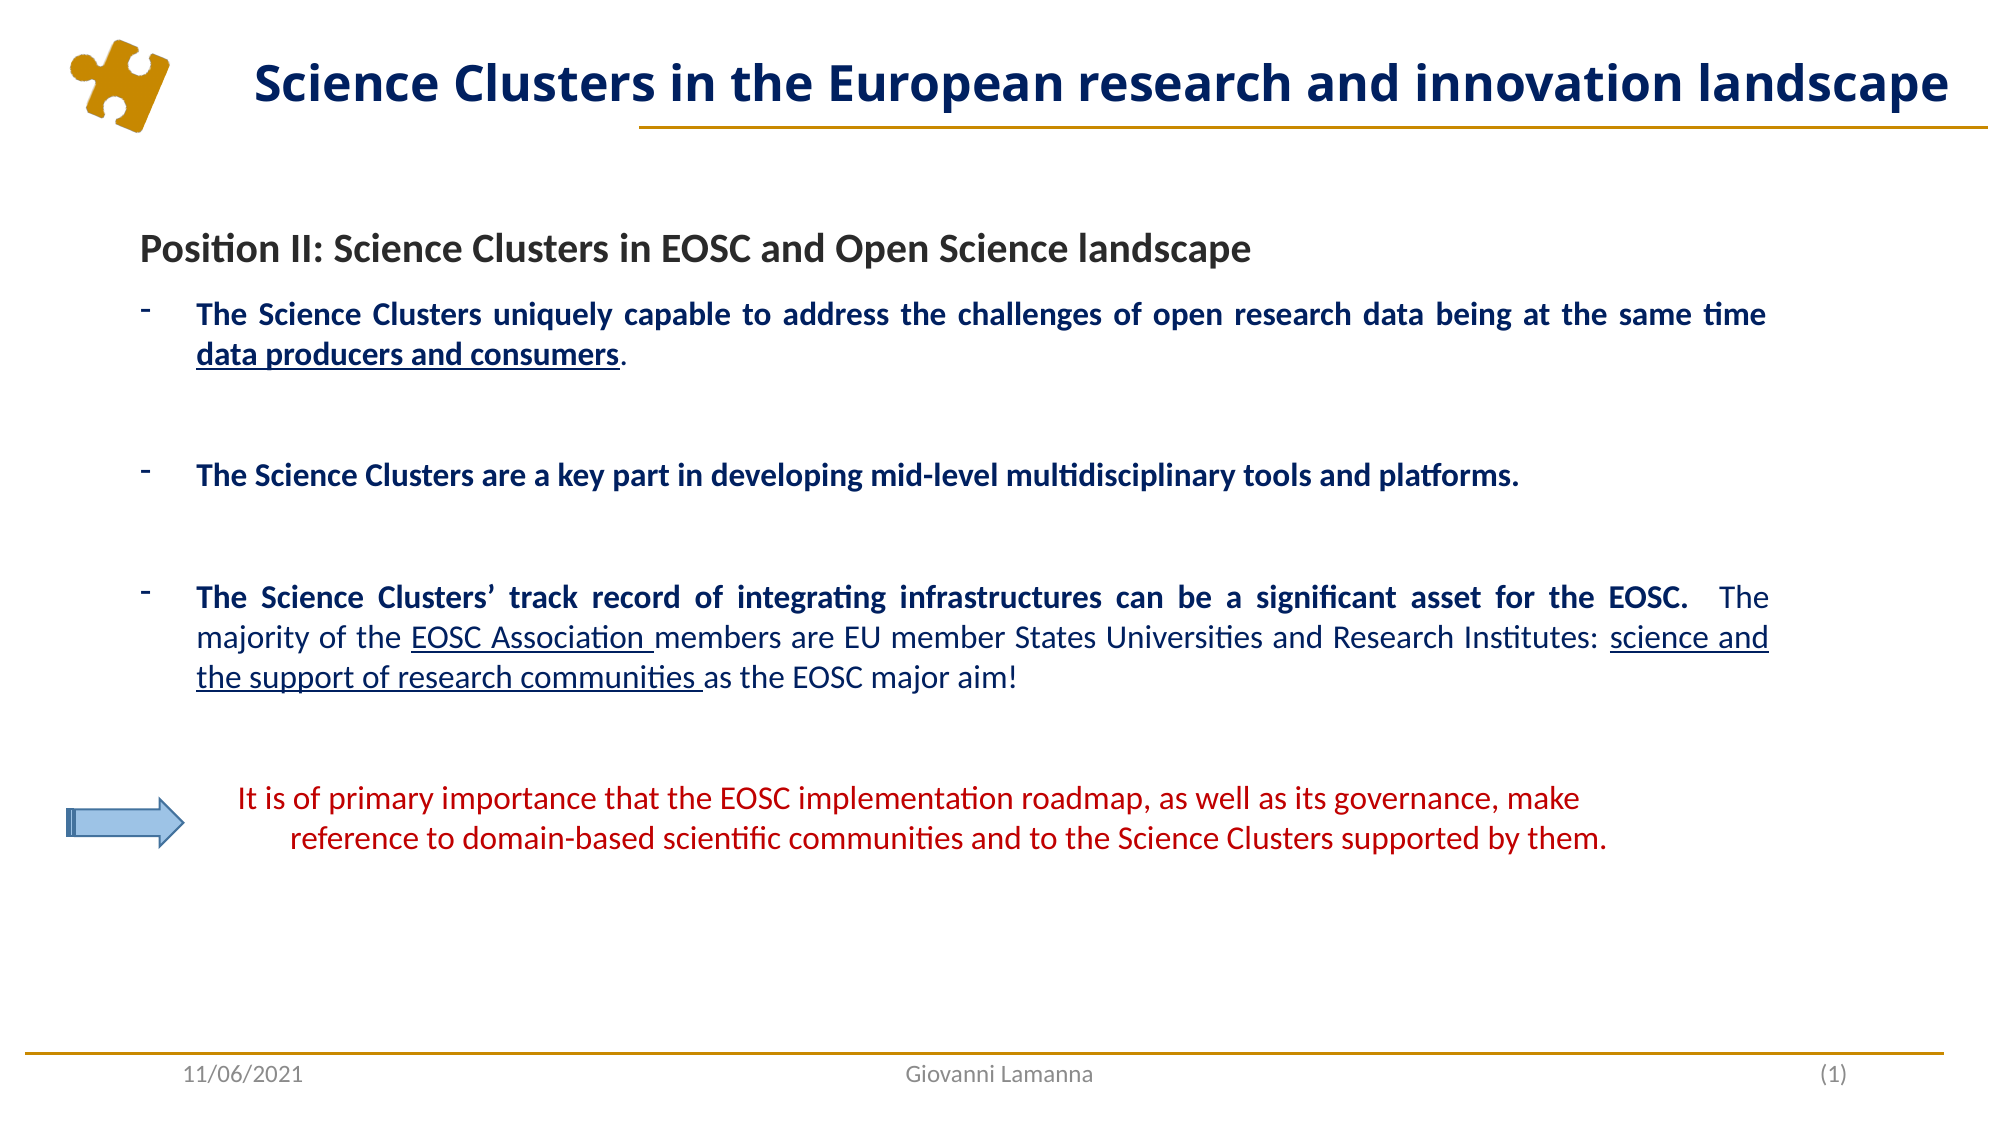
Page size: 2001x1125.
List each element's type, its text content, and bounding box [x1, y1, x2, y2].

slide_number 7 [1412, 1042, 1863, 1103]
picture [54, 21, 102, 122]
text_box [66, 796, 185, 850]
text_box Position II: Science Clusters in EOSC and Open Science landscape The Science Clusters uniquely capable to address the challenges of open research data being at the same time data producers and consumers. The Science Clusters are a key part in developing mid-level multidisciplinary tools and platforms. The Science Clusters’ track record of integrating infrastructures can be a significant asset for the EOSC. The majority of the EOSC Association members are EU member States Universities and Research Institutes: science and the support of research communities as the EOSC major aim! It is of primary importance that the EOSC implementation roadmap, as well as its governance, make reference to domain-based scientific communities and to the Science Clusters supported by them. [125, 213, 1785, 864]
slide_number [167, 1042, 618, 1103]
footer Giovanni Lamanna [662, 1042, 1338, 1103]
title Science Clusters in the European research and innovation landscape [97, 27, 1966, 144]
